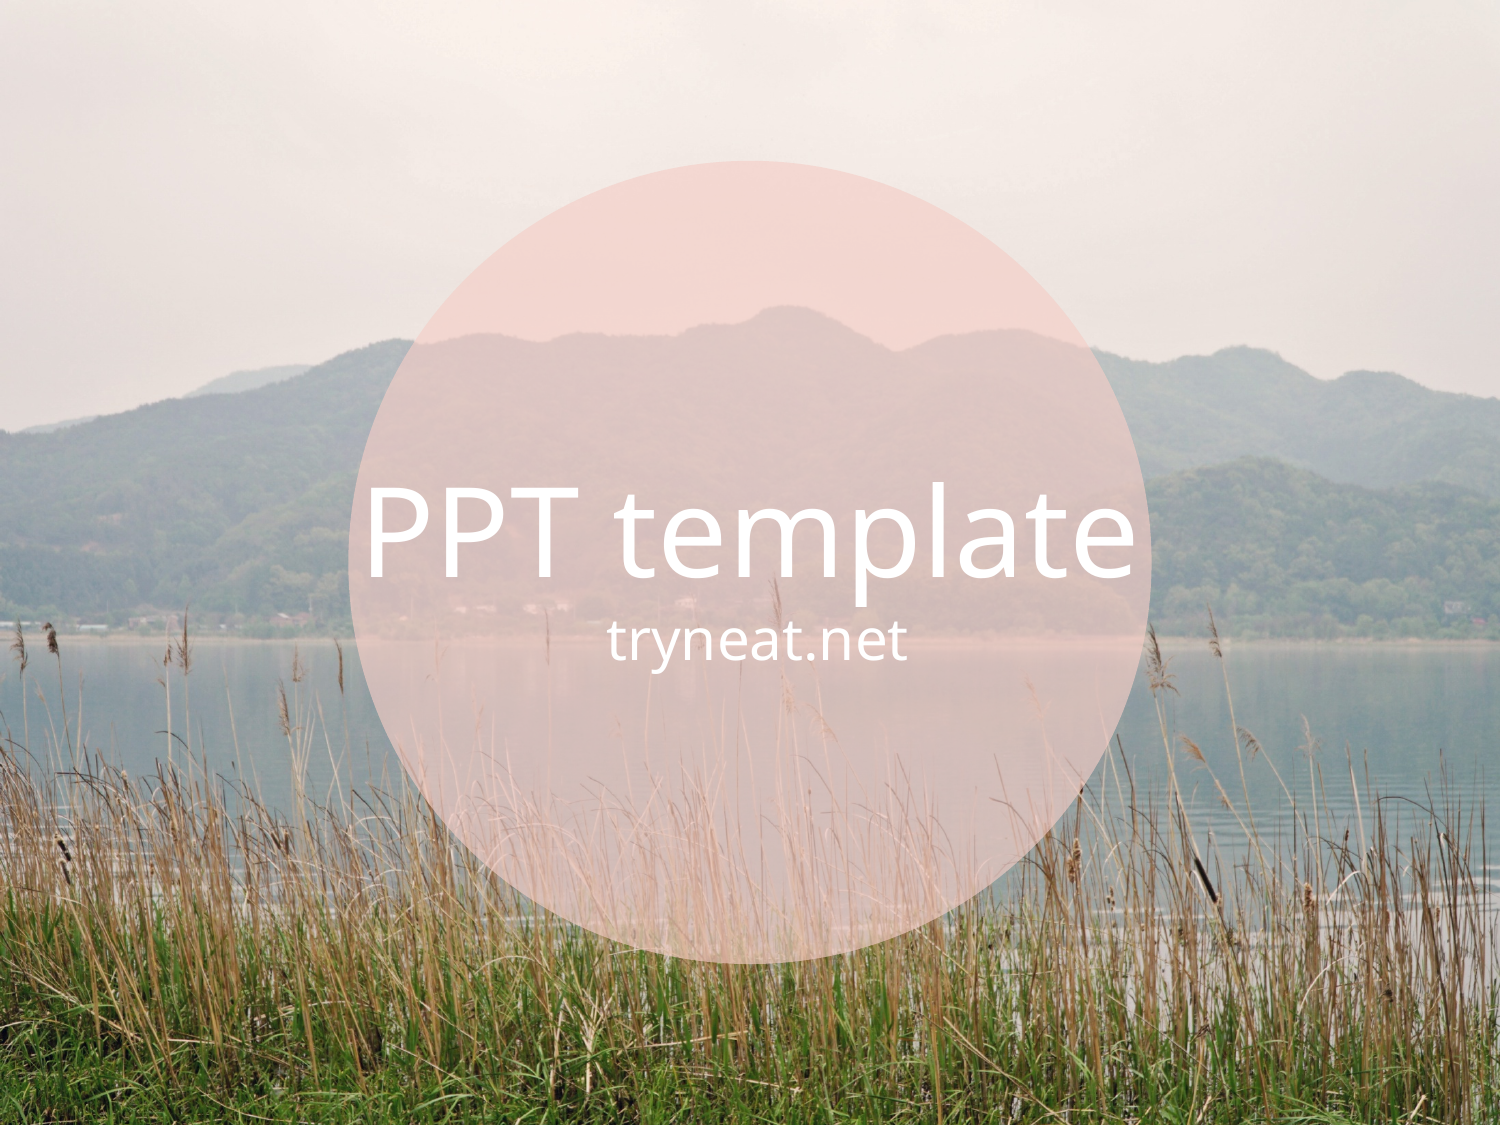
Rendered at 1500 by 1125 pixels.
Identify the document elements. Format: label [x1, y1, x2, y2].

text_box [0, 0, 1500, 1125]
